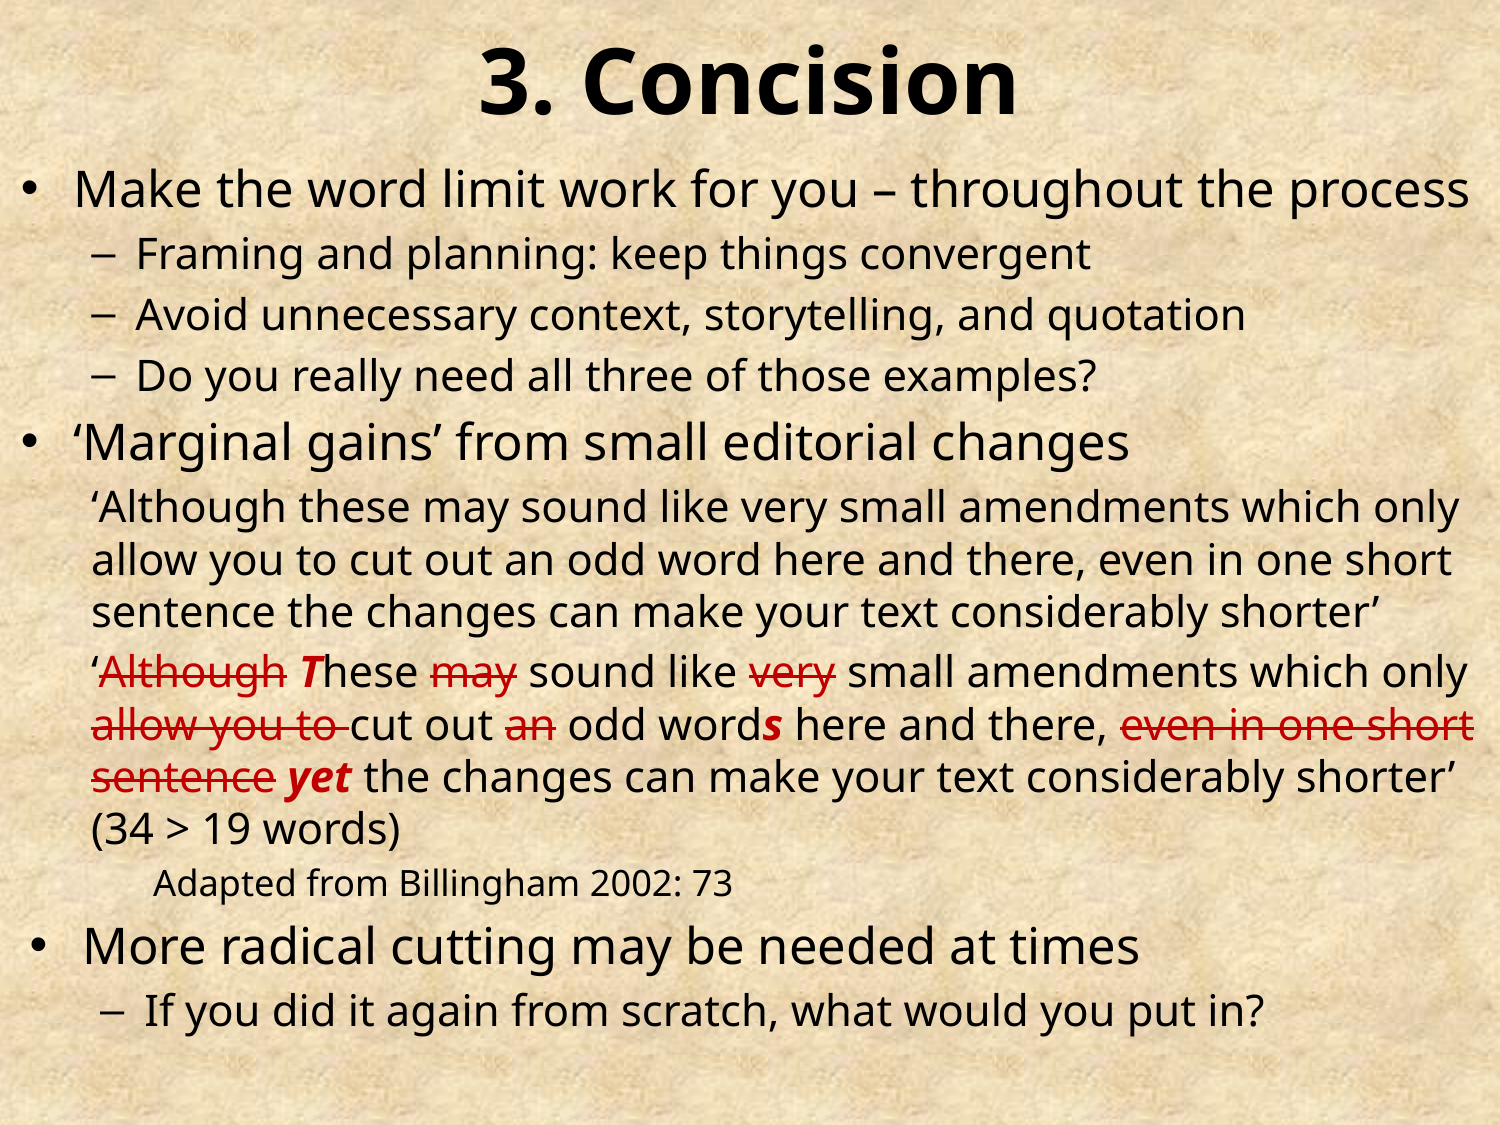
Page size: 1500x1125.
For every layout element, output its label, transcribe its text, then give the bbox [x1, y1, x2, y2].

picture [0, 0, 1500, 1125]
title 3. Concision [75, 7, 1425, 149]
list Make the word limit work for you – throughout the process Framing and planning: keep things convergent Avoid unnecessary context, storytelling, and quotation Do you really need all three of those examples? ‘Marginal gains’ from small editorial changes ‘Although these may sound like very small amendments which only allow you to cut out an odd word here and there, even in one short sentence the changes can make your text considerably shorter’ ‘Although These may sound like very small amendments which only allow you to cut out an odd words here and there, even in one short sentence yet the changes can make your text considerably shorter’ (34 > 19 words) Adapted from Billingham 2002: 73 More radical cutting may be needed at times If you did it again from scratch, what would you put in? [5, 149, 1495, 1118]
